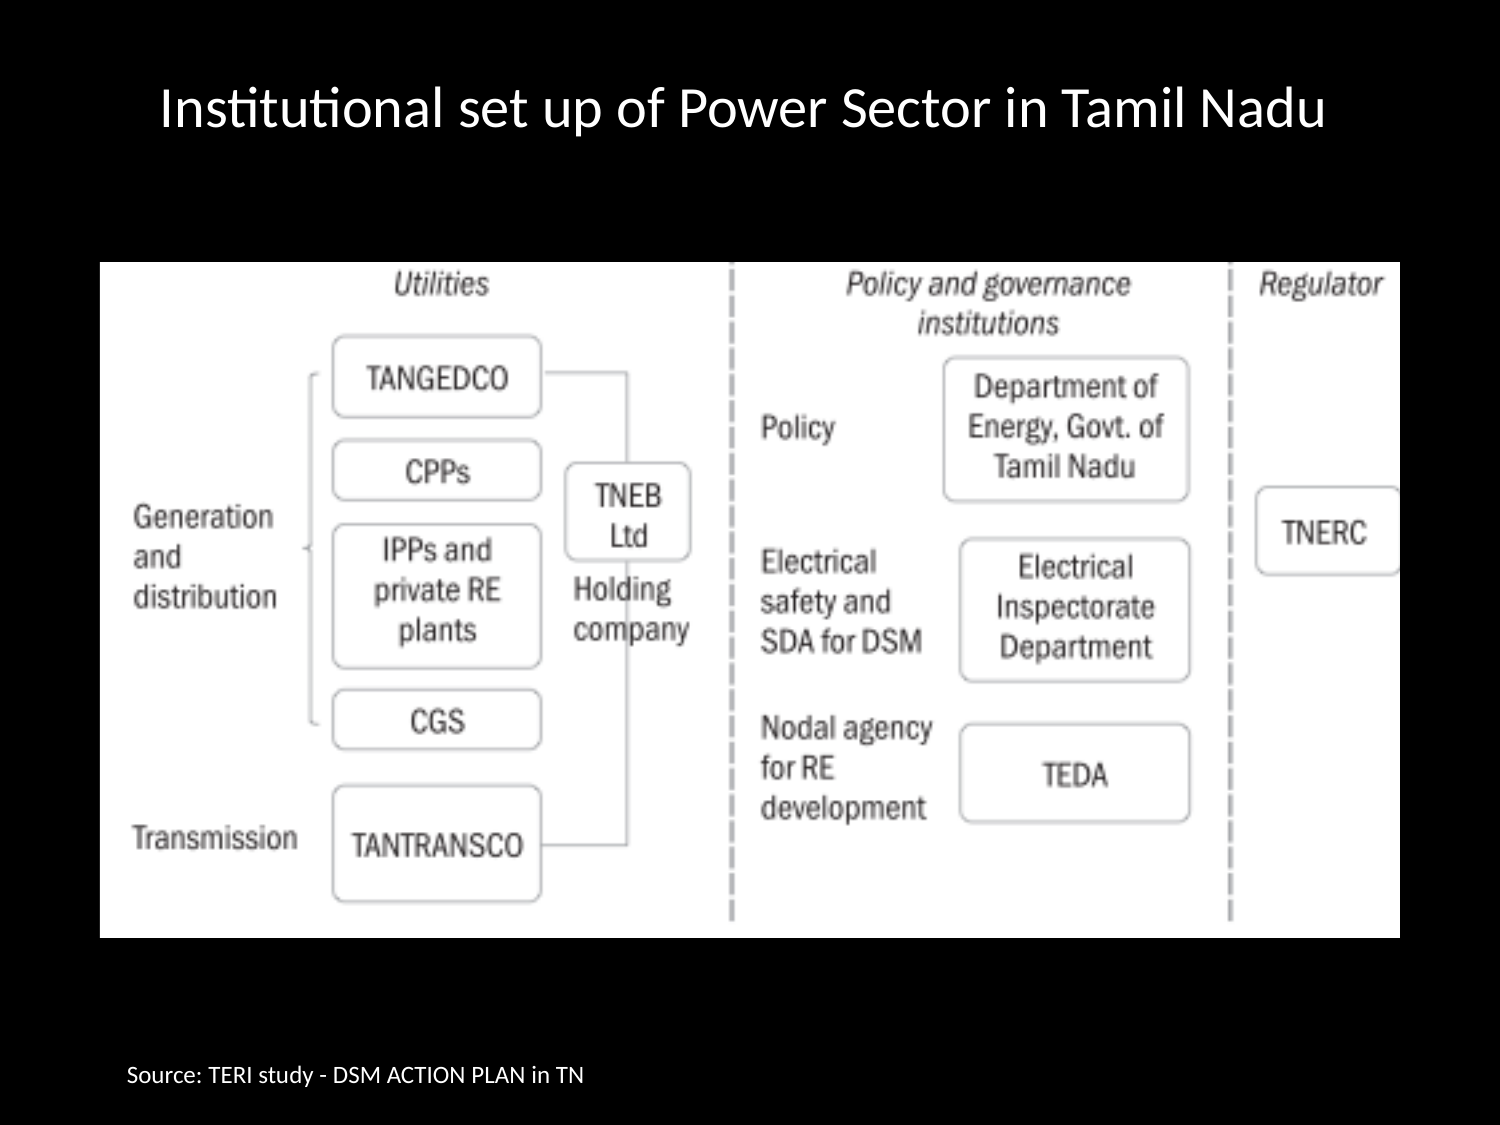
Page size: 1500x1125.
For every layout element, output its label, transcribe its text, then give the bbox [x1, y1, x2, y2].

footer Source: TERI study - DSM ACTION PLAN in TN [99, 1025, 613, 1123]
title Institutional set up of Power Sector in Tamil Nadu [75, 45, 1425, 233]
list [99, 262, 1401, 938]
